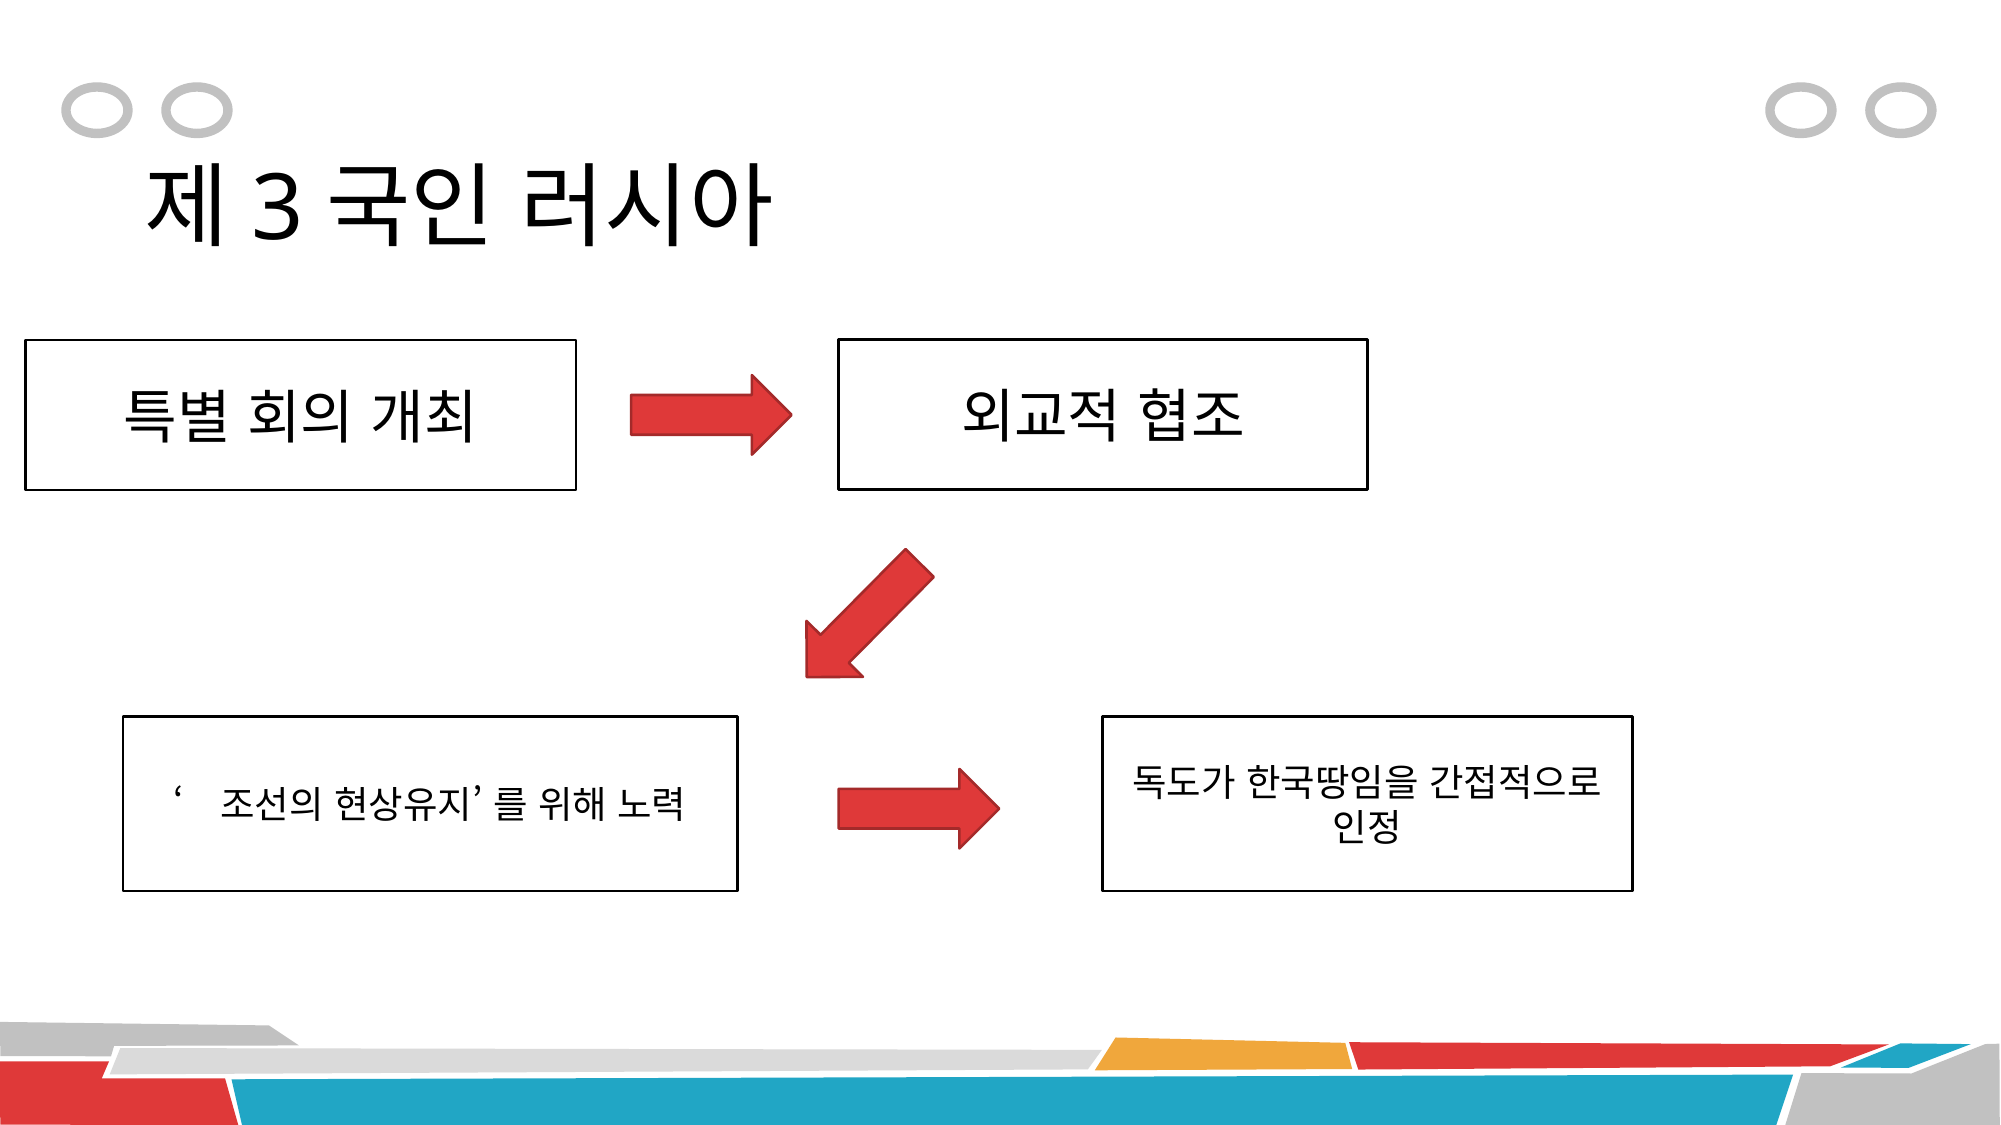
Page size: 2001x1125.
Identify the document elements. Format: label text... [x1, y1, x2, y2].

text_box 독도가 한국땅임을 간접적으로 인정 [1101, 715, 1634, 892]
text_box 특별 회의 개최 [24, 339, 577, 491]
text_box [629, 373, 793, 456]
text_box ‘조선의 현상유지’ 를 위해 노력 [122, 715, 739, 892]
text_box [805, 548, 935, 679]
text_box [837, 767, 1001, 850]
text_box 외교적 협조 [837, 338, 1369, 491]
title 제3국인 러시아 [80, 100, 839, 415]
